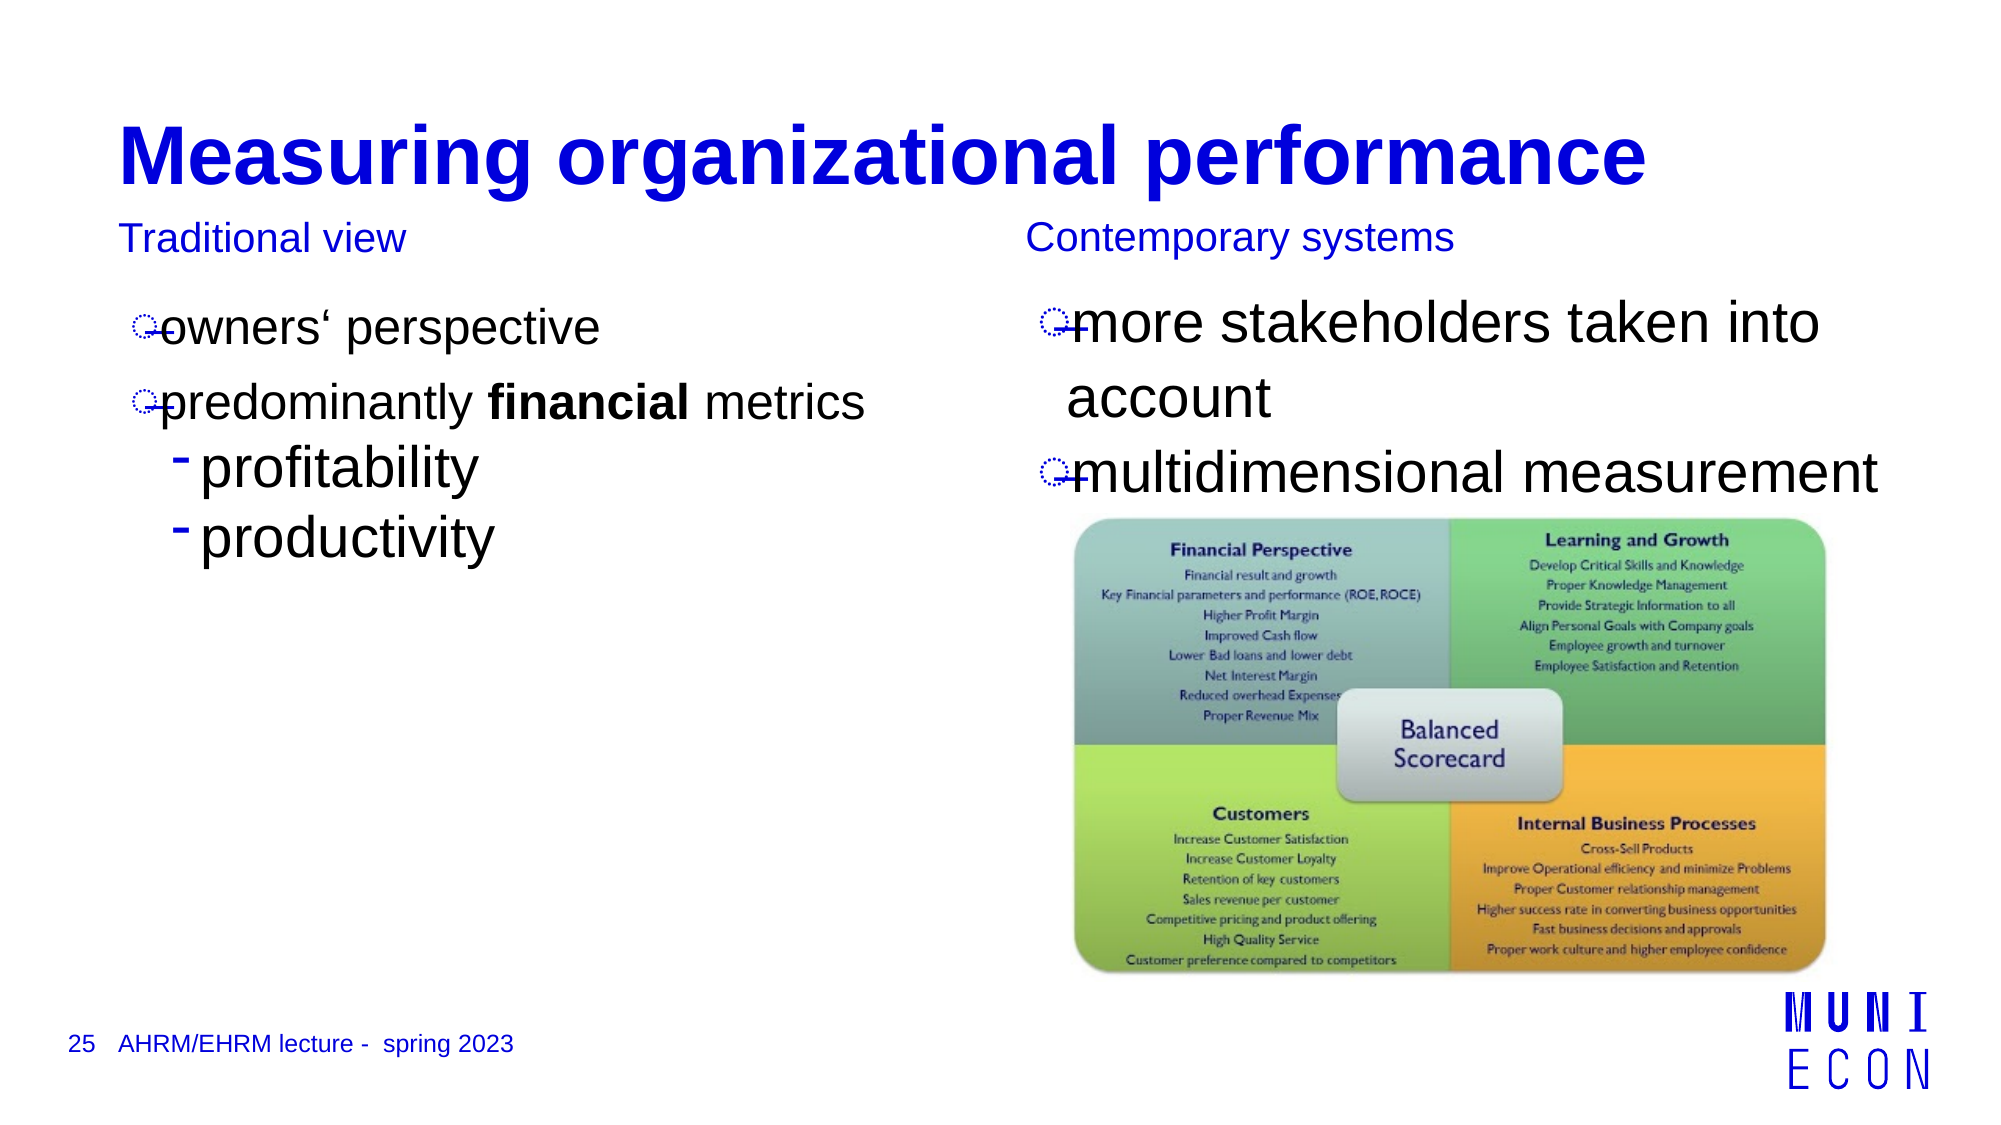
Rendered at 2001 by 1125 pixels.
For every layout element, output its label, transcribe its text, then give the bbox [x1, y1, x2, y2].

list Traditional view [118, 212, 975, 258]
footer AHRM/EHRM lecture - spring 2023 [118, 1021, 1418, 1063]
list Contemporary systems [1025, 211, 1882, 257]
list more stakeholders taken into account multidimensional measurement [1025, 279, 1882, 959]
title Measuring organizational performance [118, 118, 1883, 193]
picture [1069, 513, 1838, 982]
slide_number 25 [67, 1021, 110, 1063]
list owners‘ perspective predominantly financial metrics profitability productivity [118, 279, 975, 959]
